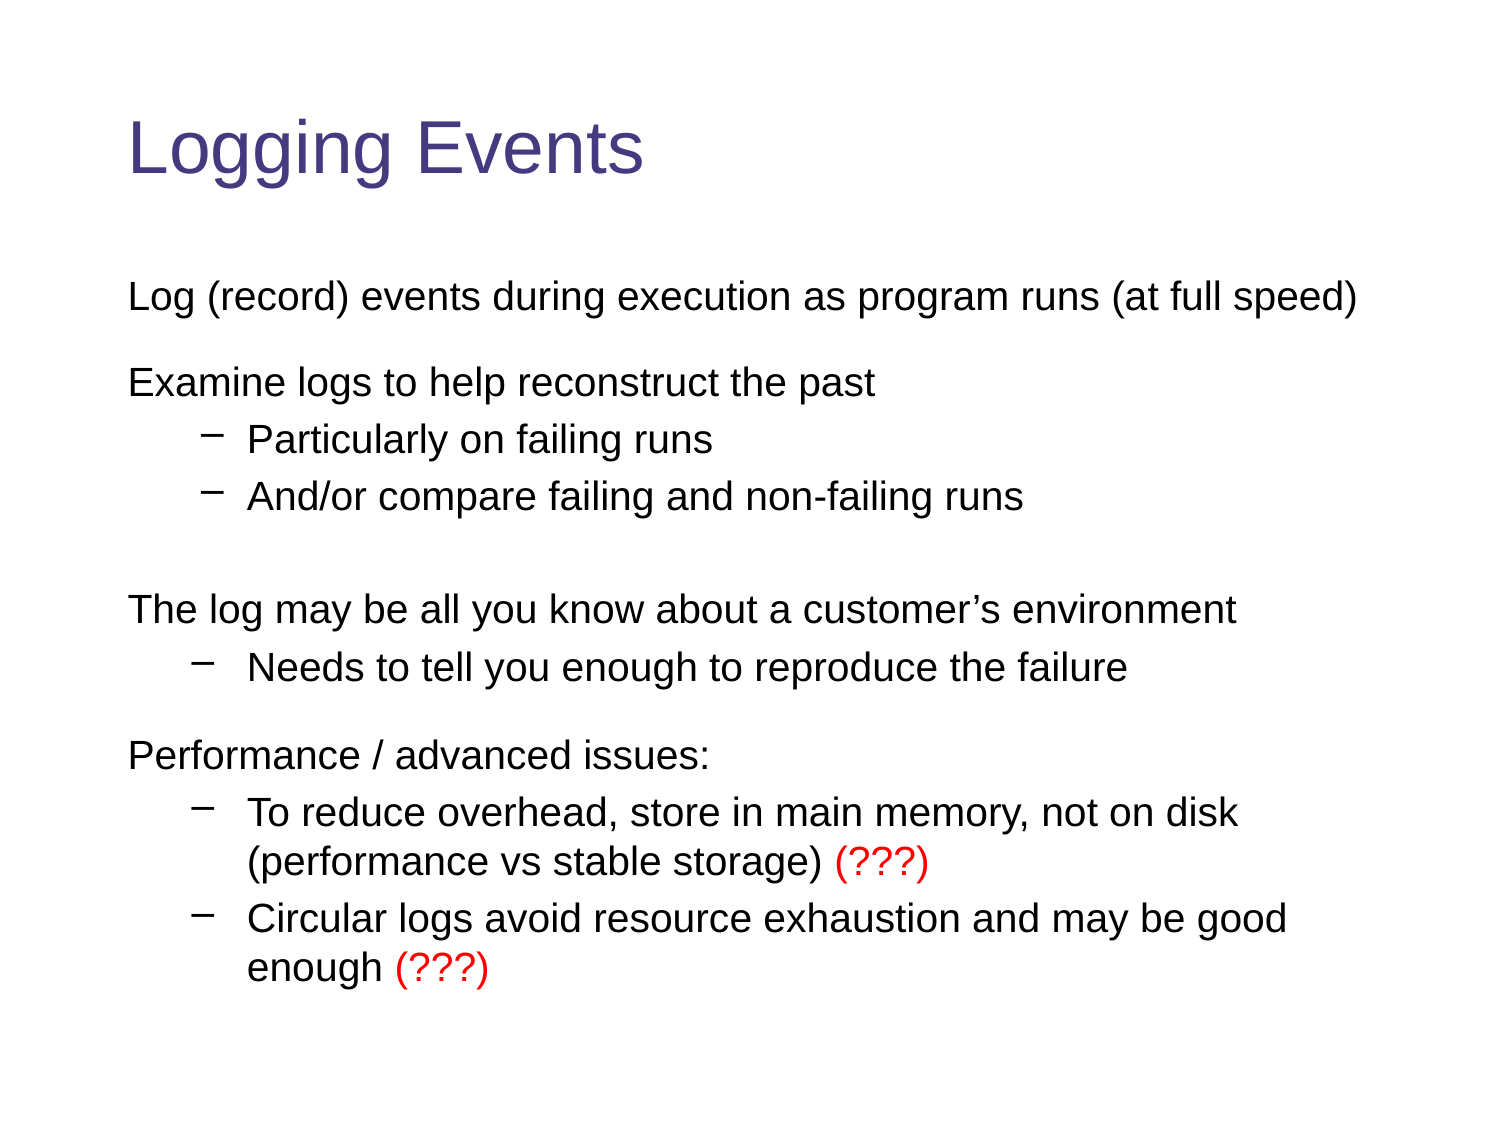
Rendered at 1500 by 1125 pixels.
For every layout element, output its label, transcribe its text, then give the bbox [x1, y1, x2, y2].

list Log (record) events during execution as program runs (at full speed) Examine logs to help reconstruct the past Particularly on failing runs And/or compare failing and non-failing runs The log may be all you know about a customer’s environment Needs to tell you enough to reproduce the failure Performance / advanced issues: To reduce overhead, store in main memory, not on disk (performance vs stable storage) (???) Circular logs avoid resource exhaustion and may be good enough (???) [112, 262, 1413, 1000]
title Logging Events [112, 50, 1388, 238]
